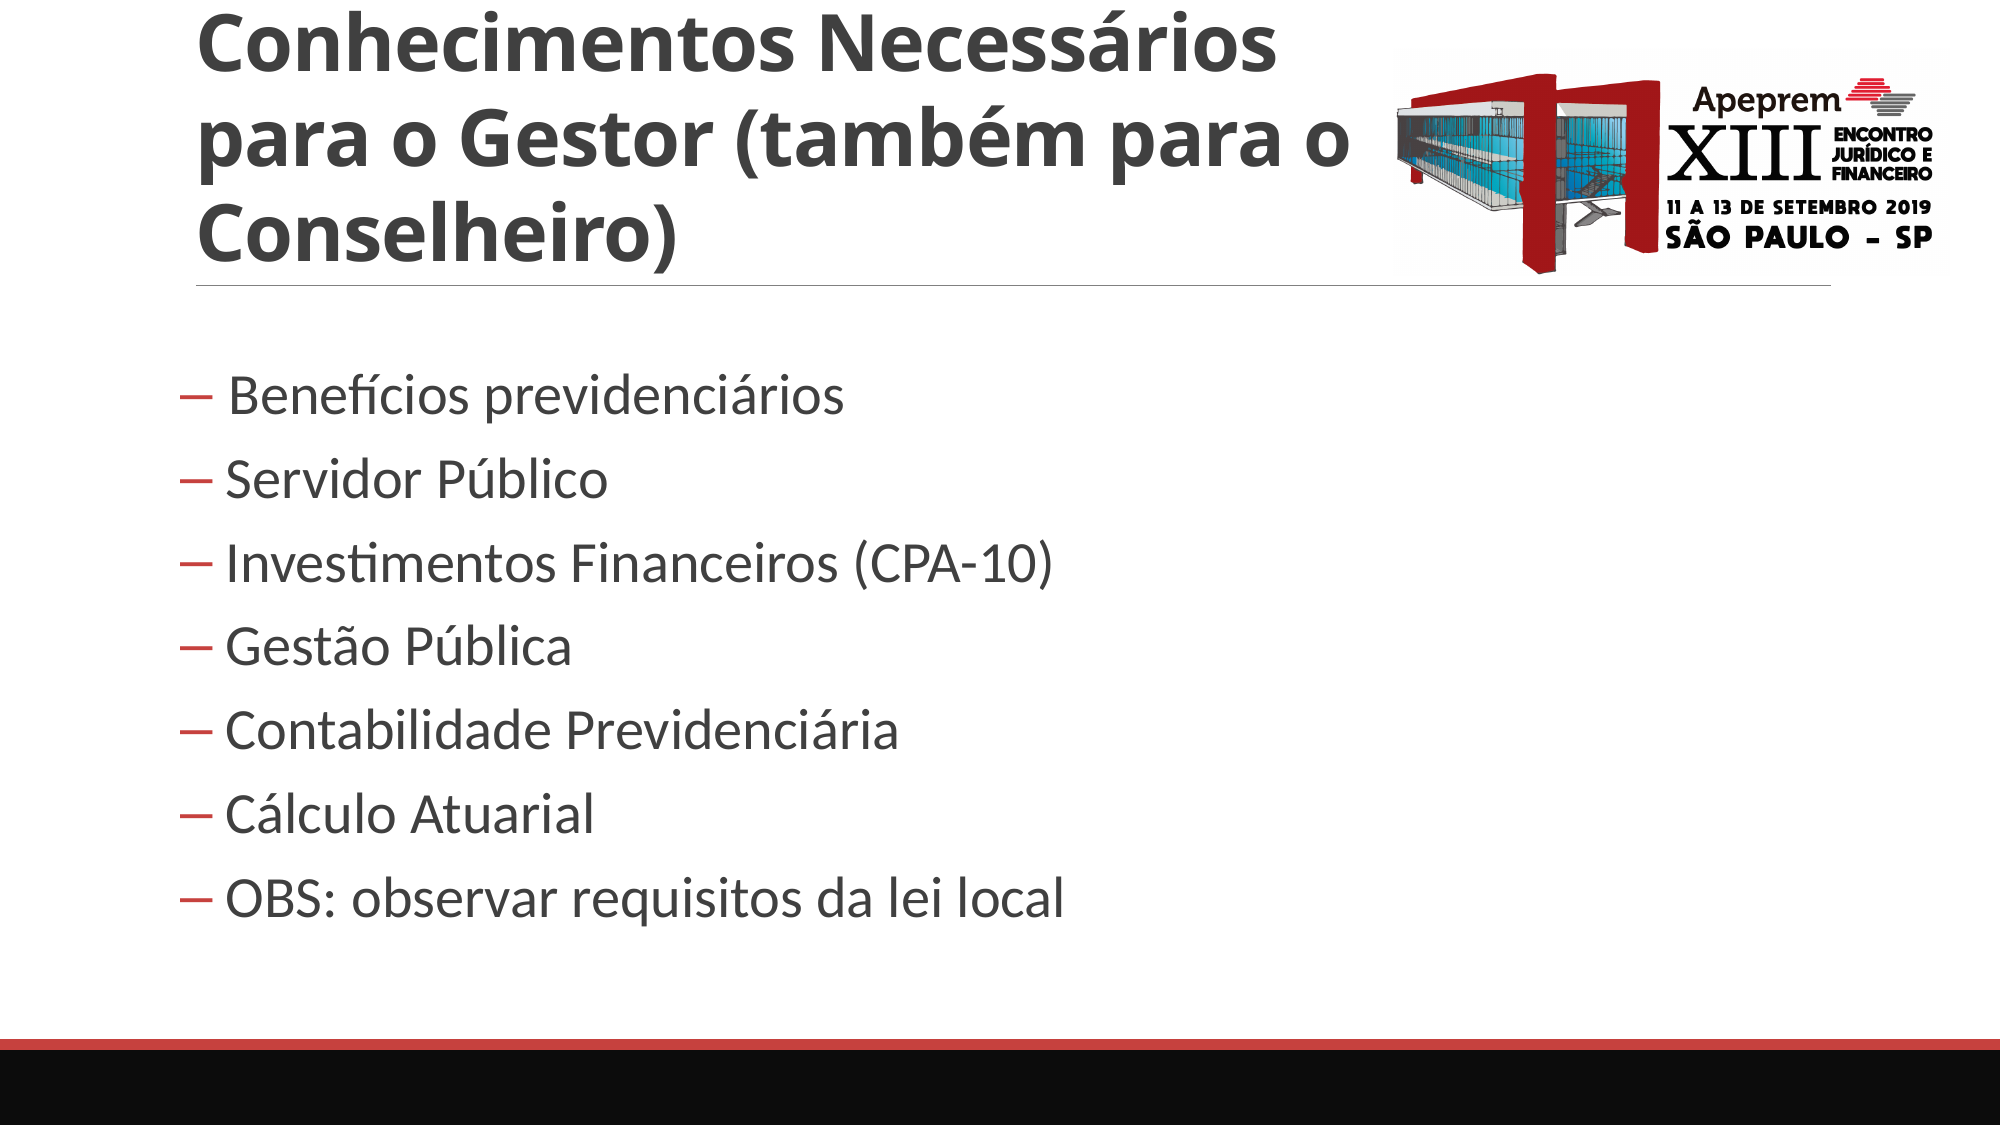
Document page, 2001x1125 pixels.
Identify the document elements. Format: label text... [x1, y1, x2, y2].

picture [1393, 48, 1951, 276]
list Benefícios previdenciários Servidor Público Investimentos Financeiros (CPA-10) Gestão Pública Contabilidade Previdenciária Cálculo Atuarial OBS: observar requisitos da lei local [180, 356, 1830, 971]
title Conhecimentos Necessários para o Gestor (também para o Conselheiro) [180, 58, 1367, 285]
